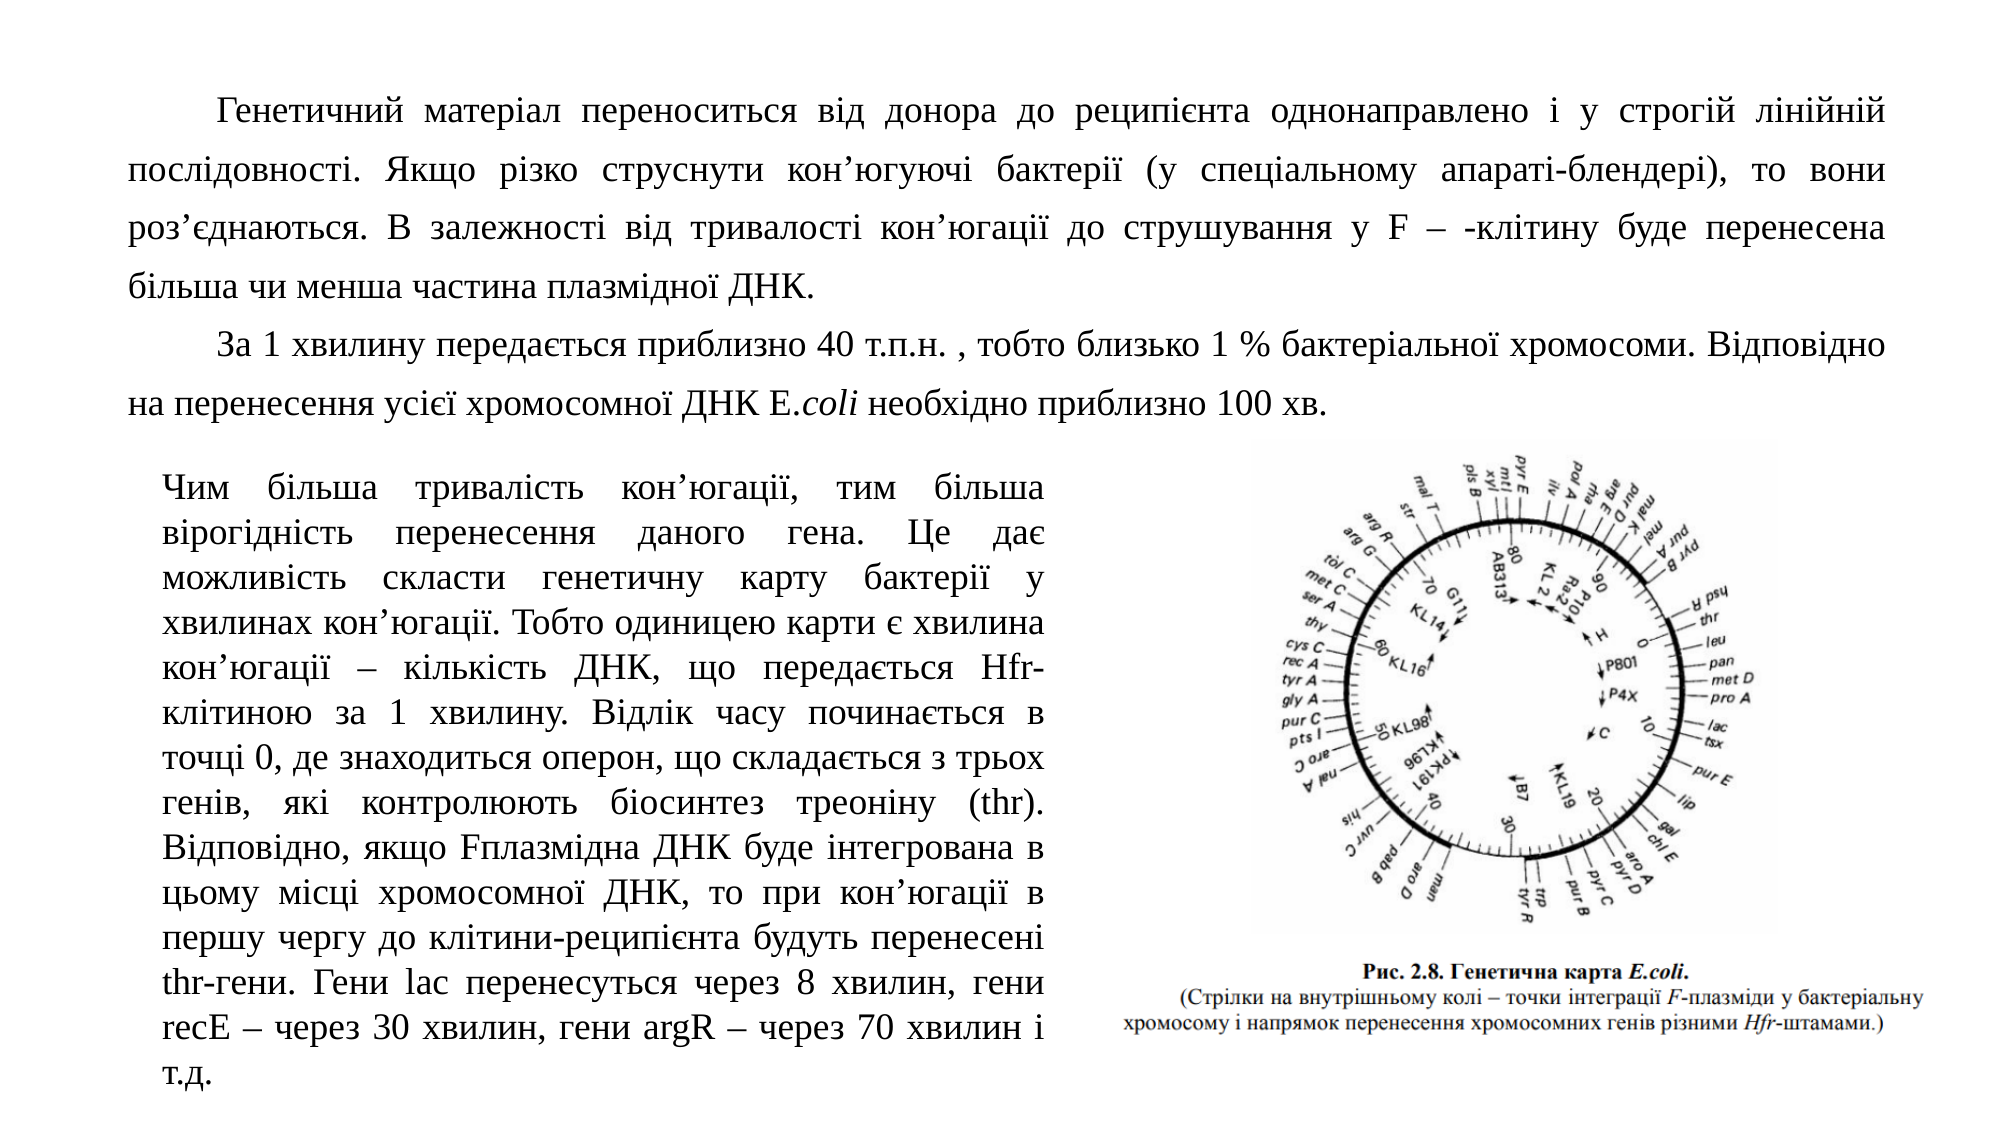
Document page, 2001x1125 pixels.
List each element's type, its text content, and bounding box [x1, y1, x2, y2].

text_box Генетичний матеріал переноситься від донора до реципієнта однонаправлено і у строгій лінійній послідовності. Якщо різко струснути кон’югуючі бактерії (у спеціальному апараті-блендері), то вони роз’єднаються. В залежності від тривалості кон’югації до струшування у F – -клітину буде перенесена більша чи менша частина плазмідної ДНК. За 1 хвилину передається приблизно 40 т.п.н. , тобто близько 1 % бактеріальної хромосоми. Відповідно на перенесення усієї хромосомної ДНК E.coli необхідно приблизно 100 хв. [113, 64, 1903, 431]
picture [1115, 439, 1953, 1061]
text_box Чим більша тривалість кон’югації, тим більша вірогідність перенесення даного гена. Це дає можливість скласти генетичну карту бактерії у хвилинах кон’югації. Тобто одиницею карти є хвилина кон’югації – кількість ДНК, що передається Hfr-клітиною за 1 хвилину. Відлік часу починається в точці 0, де знаходиться оперон, що складається з трьох генів, які контролюють біосинтез треоніну (thr). Відповідно, якщо Fплазмідна ДНК буде інтегрована в цьому місці хромосомної ДНК, то при кон’югації в першу чергу до клітини-реципієнта будуть перенесені thr-гени. Гени lac перенесуться через 8 хвилин, гени recE – через 30 хвилин, гени argR – через 70 хвилин і т.д. [147, 454, 1061, 1100]
